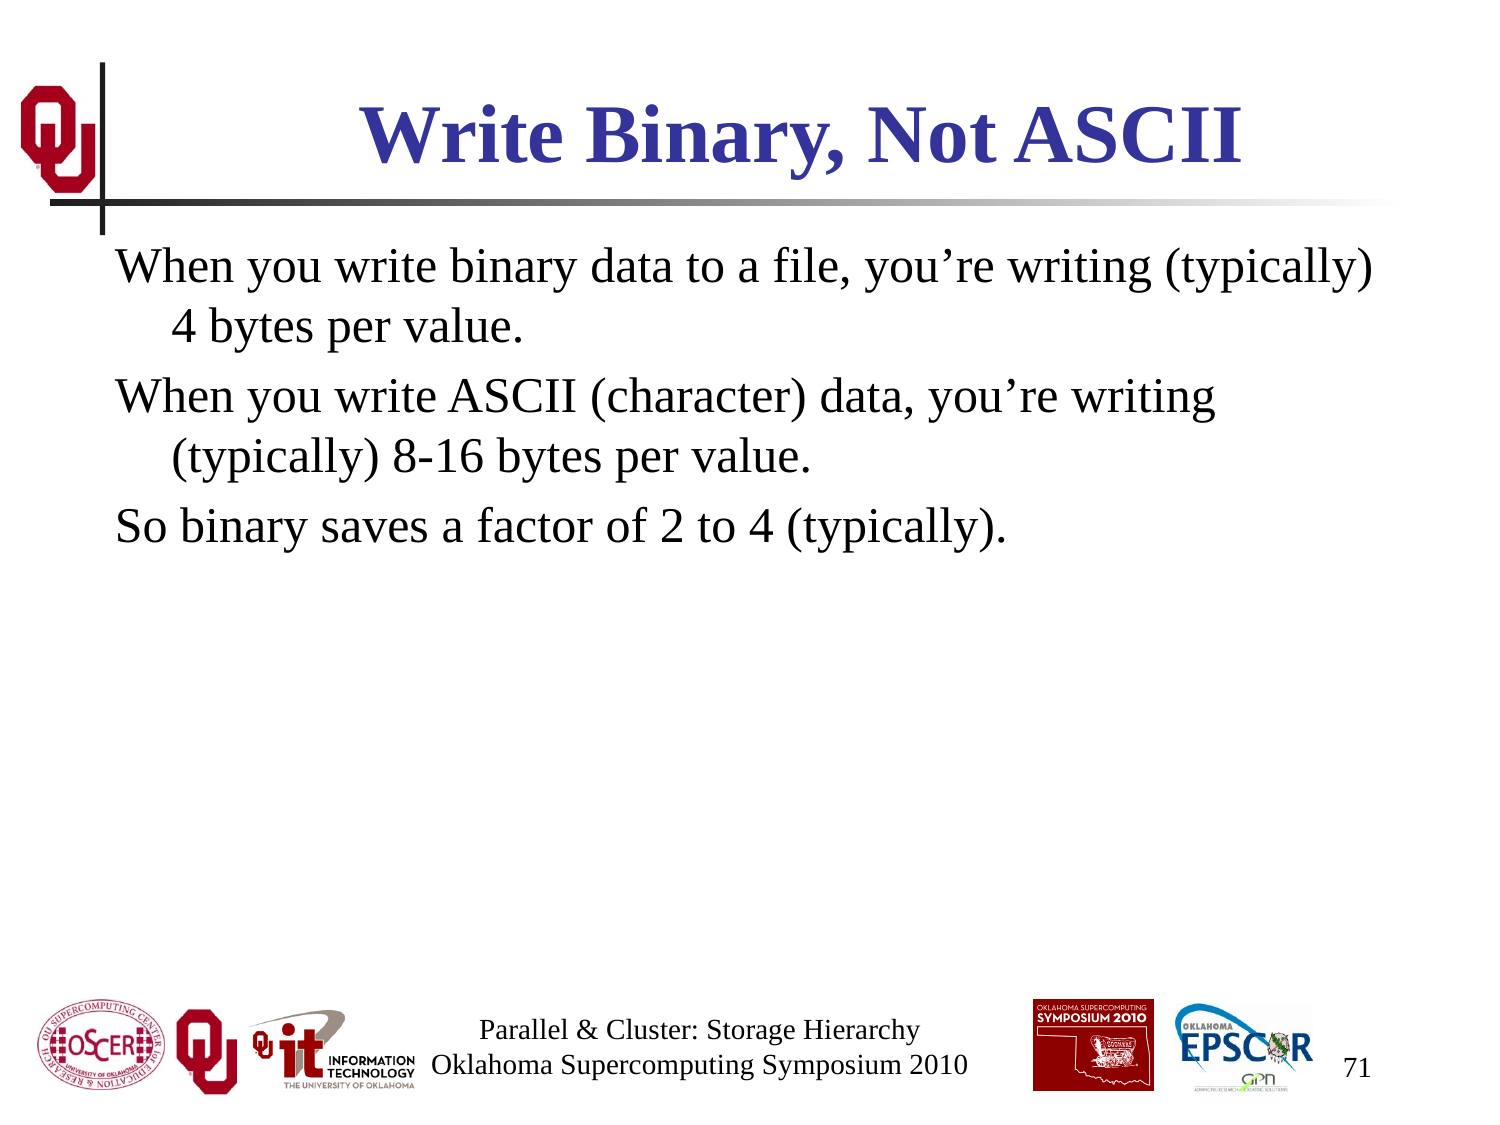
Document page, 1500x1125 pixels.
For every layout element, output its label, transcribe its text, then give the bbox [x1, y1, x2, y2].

picture [18, 83, 97, 196]
picture [1175, 1003, 1313, 1015]
text_box Parallel & Cluster: Storage Hierarchy Oklahoma Supercomputing Symposium 2010 [262, 1012, 1138, 1088]
picture [37, 999, 165, 1090]
picture [174, 999, 425, 1099]
title Write Binary, Not ASCII [162, 74, 1442, 187]
picture [1188, 1011, 1216, 1015]
picture [1187, 1091, 1294, 1098]
slide_number 71 [1174, 1015, 1388, 1091]
list When you write binary data to a file, you’re writing (typically) 4 bytes per value. When you write ASCII (character) data, you’re writing (typically) 8-16 bytes per value. So binary saves a factor of 2 to 4 (typically). [99, 224, 1401, 988]
